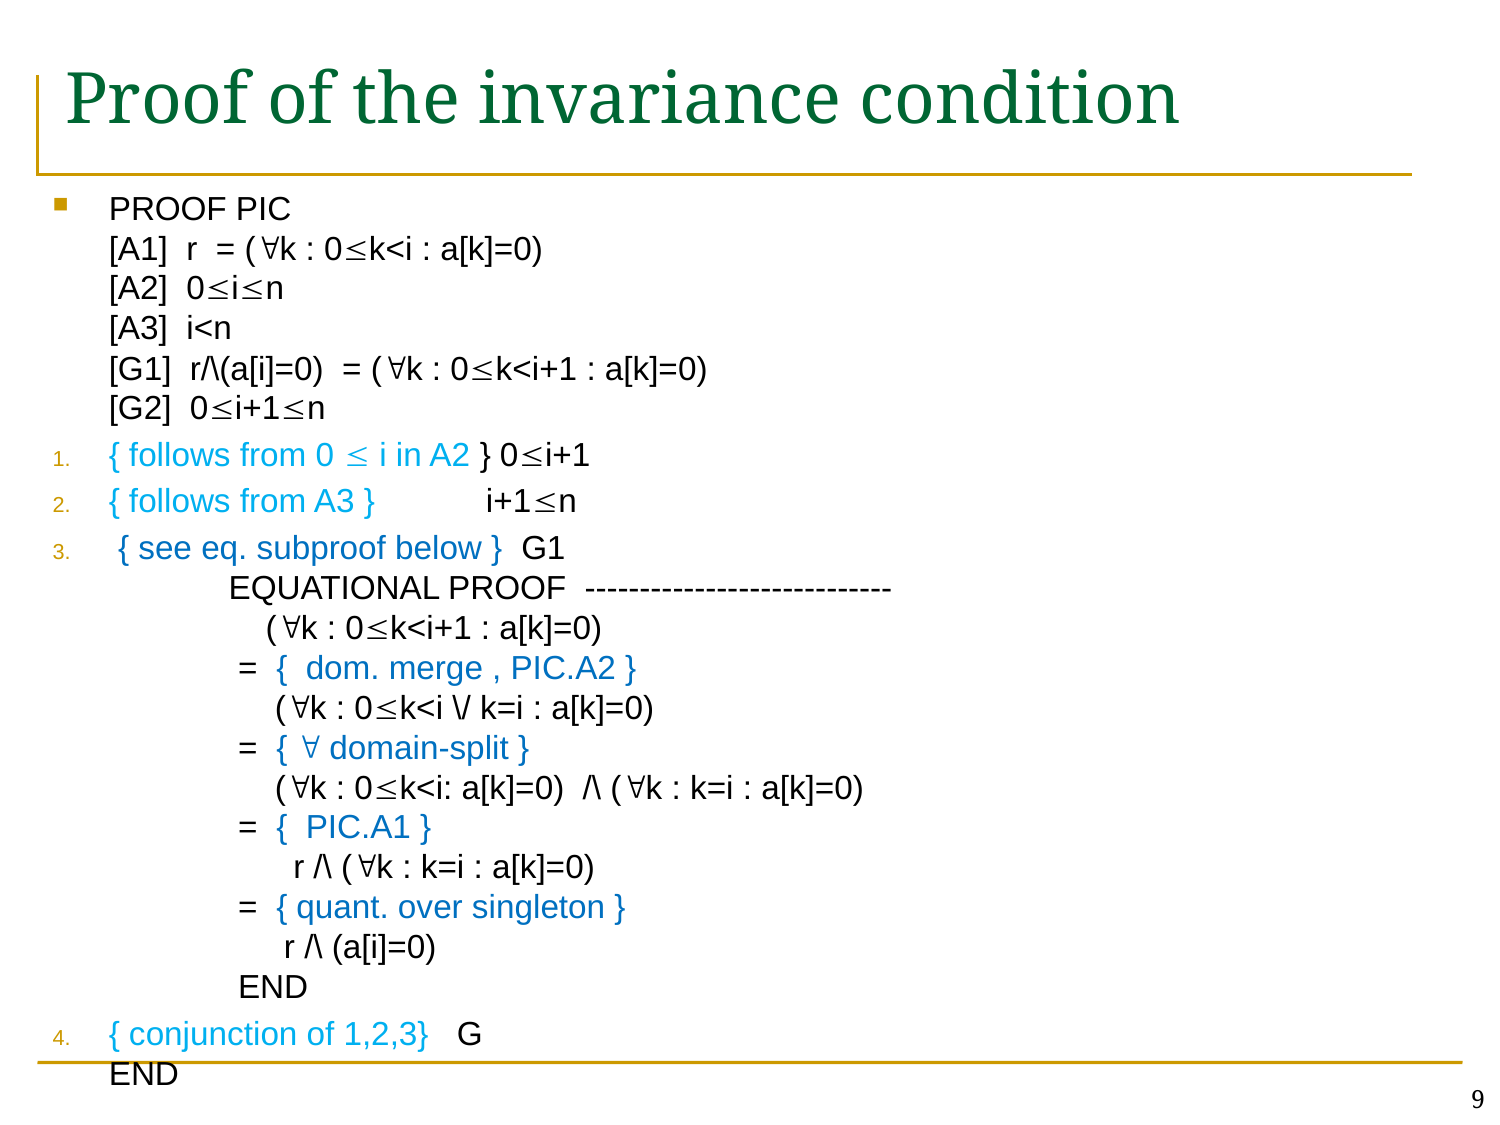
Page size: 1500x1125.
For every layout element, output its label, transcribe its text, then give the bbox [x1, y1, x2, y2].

list PROOF PIC [A1] r = (k : 0k<i : a[k]=0) [A2] 0in [A3] i<n [G1] r/\(a[i]=0) = (k : 0k<i+1 : a[k]=0) [G2] 0i+1n { follows from 0  i in A2 } 0i+1 { follows from A3 } i+1n { see eq. subproof below } G1 EQUATIONAL PROOF ---------------------------- (k : 0k<i+1 : a[k]=0) = { dom. merge , PIC.A2 } (k : 0k<i \/ k=i : a[k]=0) = {  domain-split } (k : 0k<i: a[k]=0) /\ (k : k=i : a[k]=0) = { PIC.A1 } r /\ (k : k=i : a[k]=0) = { quant. over singleton } r /\ (a[i]=0) END { conjunction of 1,2,3} G END [37, 179, 1463, 1105]
title Proof of the invariance condition [49, 45, 1451, 176]
slide_number 9 [1149, 1049, 1500, 1125]
